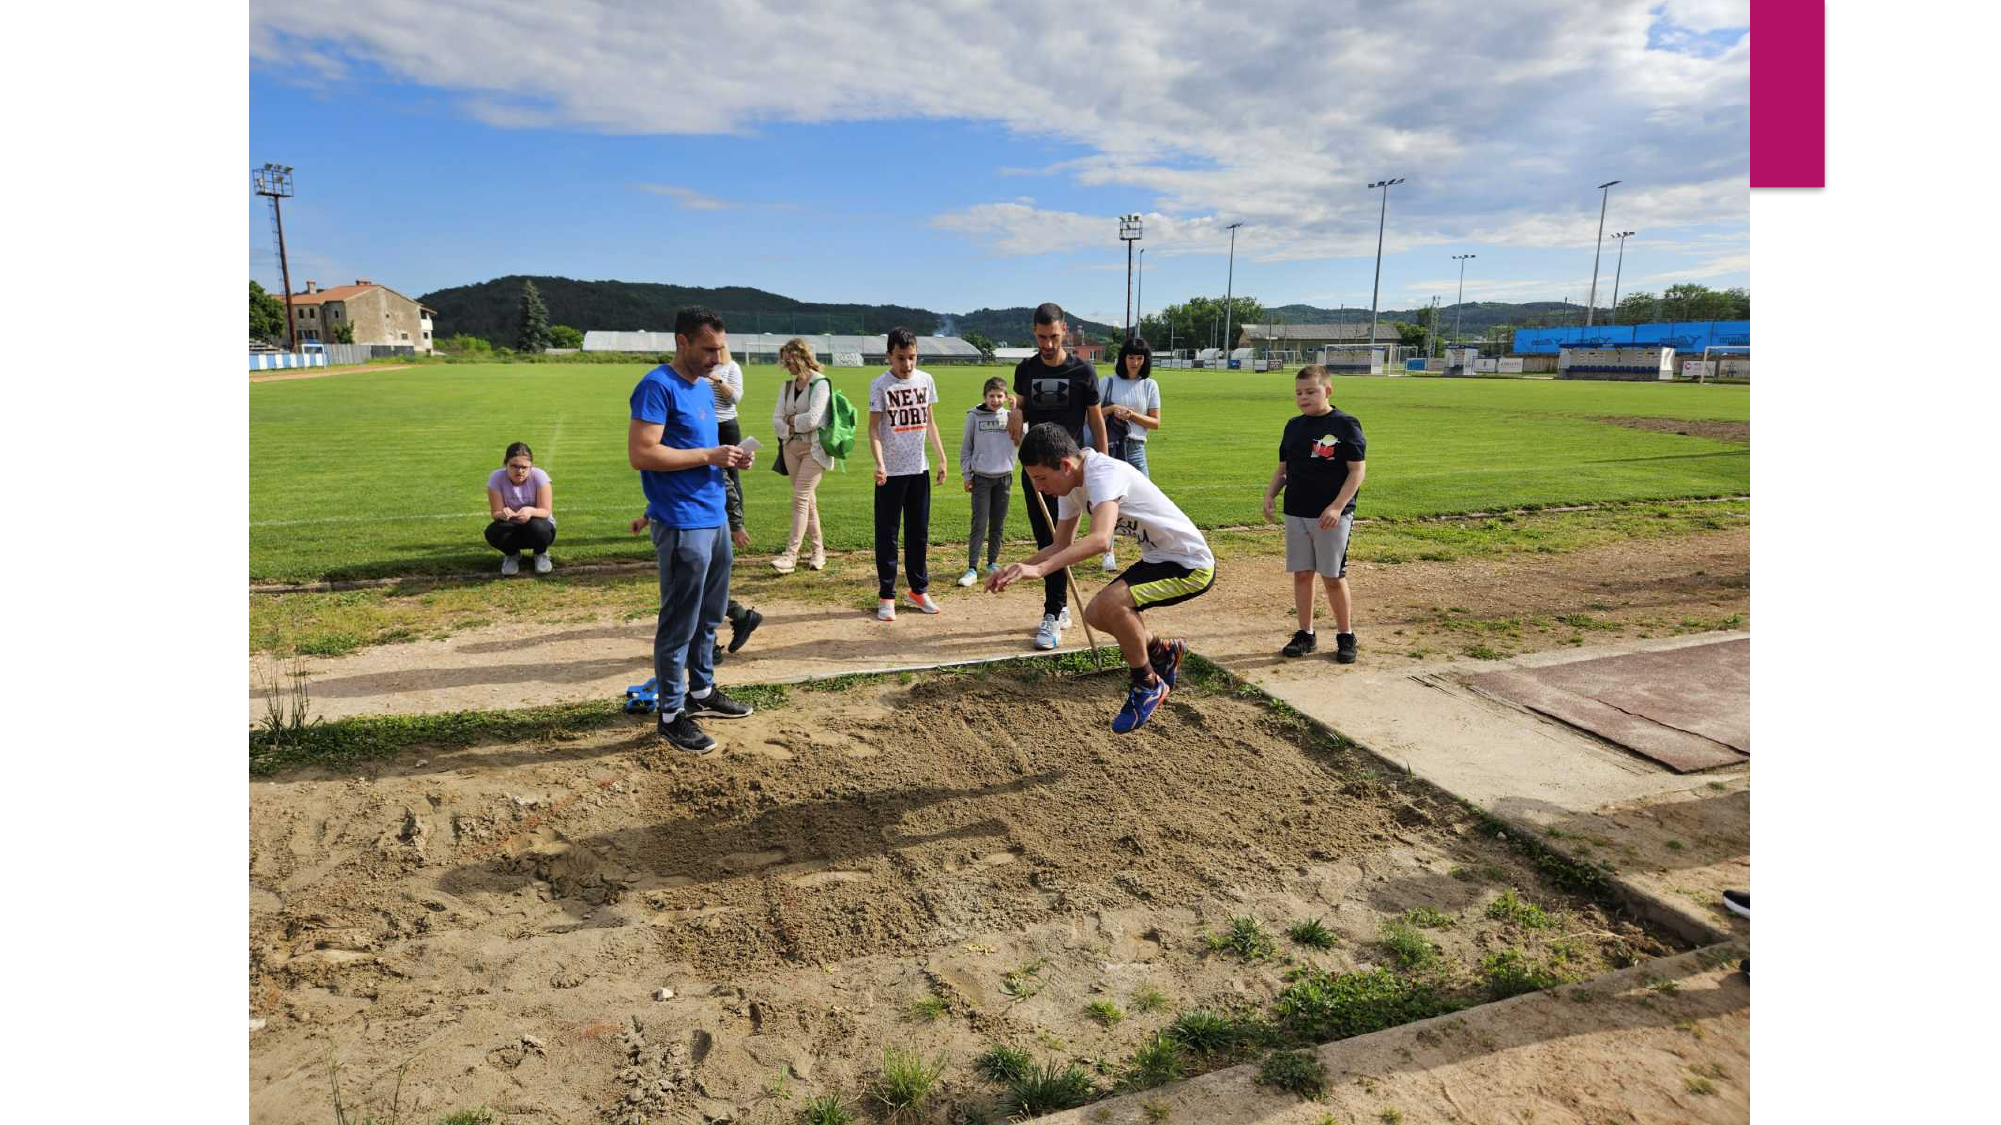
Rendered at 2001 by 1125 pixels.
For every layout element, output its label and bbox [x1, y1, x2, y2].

picture [249, 0, 1751, 1125]
